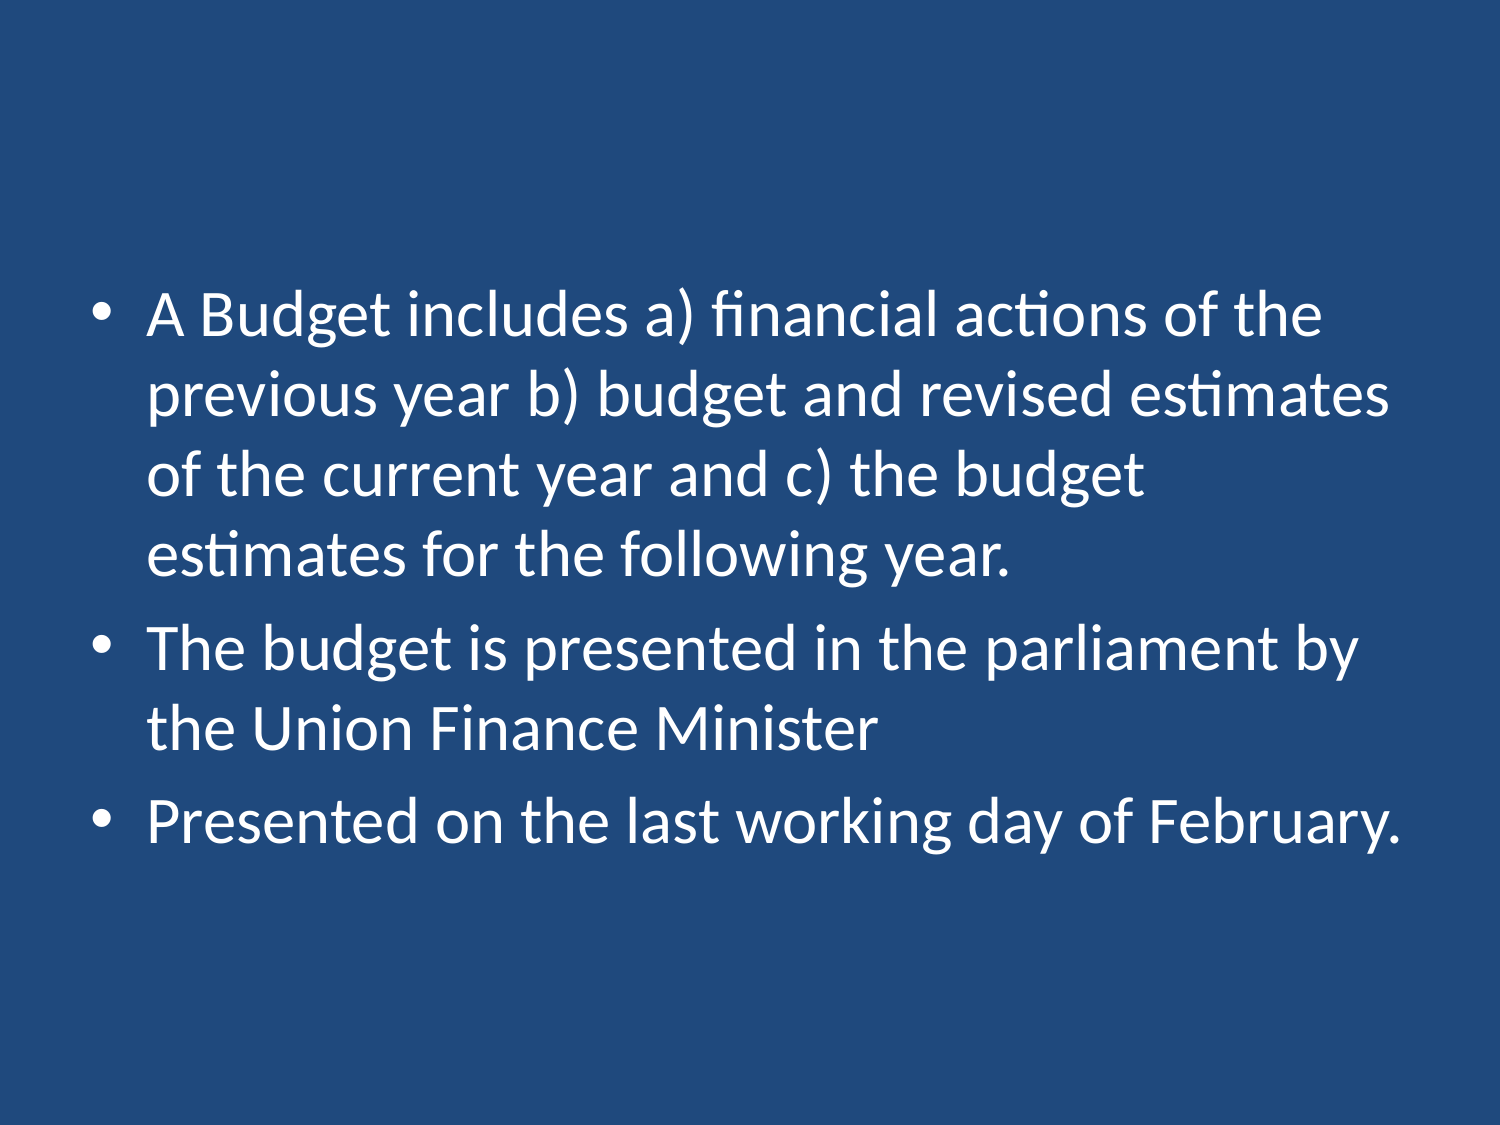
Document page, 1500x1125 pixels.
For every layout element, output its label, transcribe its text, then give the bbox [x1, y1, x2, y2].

list A Budget includes a) financial actions of the previous year b) budget and revised estimates of the current year and c) the budget estimates for the following year. The budget is presented in the parliament by the Union Finance Minister Presented on the last working day of February. [75, 262, 1425, 1005]
